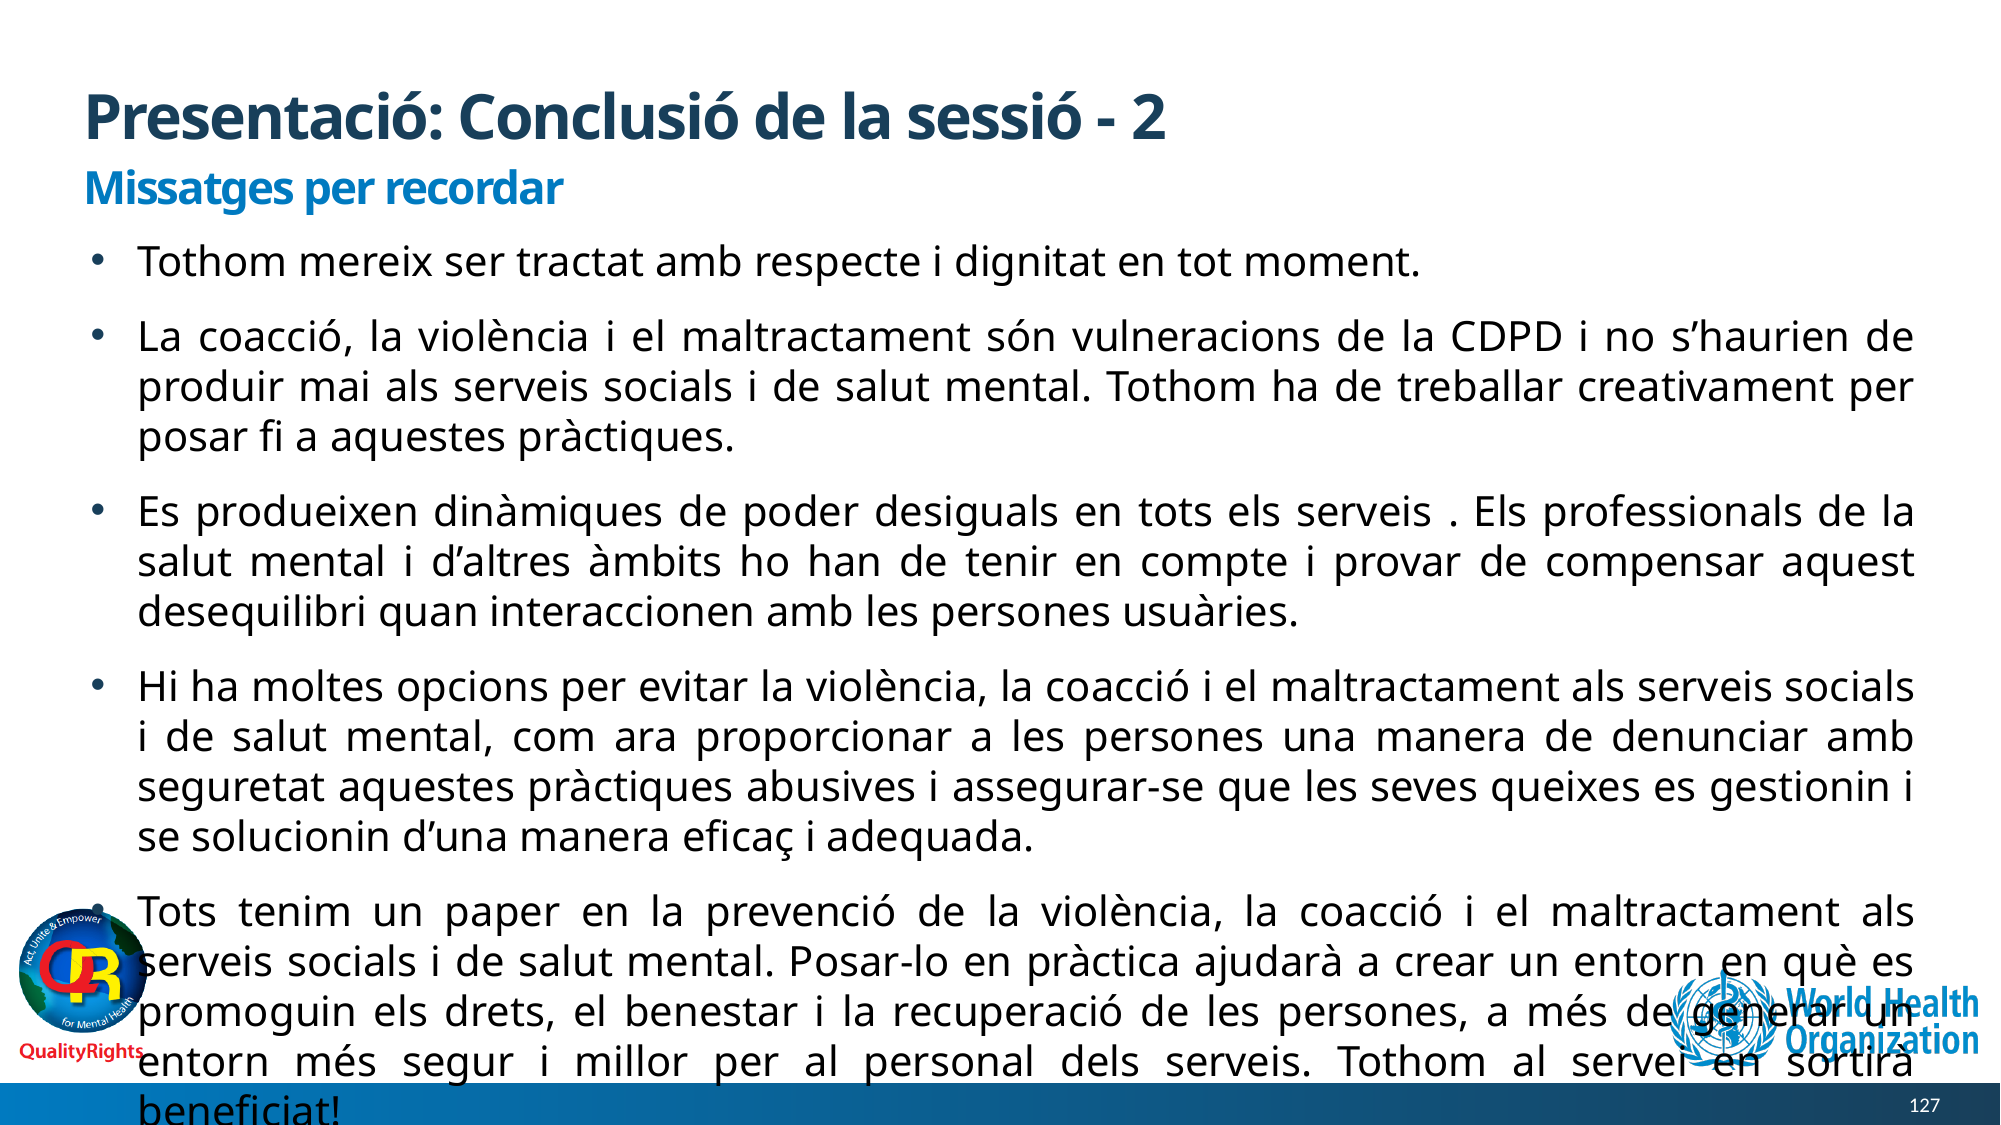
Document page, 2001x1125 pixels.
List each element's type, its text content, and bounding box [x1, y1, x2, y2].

title Presentació: Conclusió de la sessió - 2 [83, 83, 1690, 154]
picture [1723, 1004, 1733, 1009]
list Missatges per recordar [83, 155, 1917, 215]
picture [1726, 988, 1733, 999]
picture [1719, 1008, 1728, 1026]
picture [0, 891, 162, 1076]
list Tothom mereix ser tractat amb respecte i dignitat en tot moment. La coacció, la violència i el maltractament són vulneracions de la CDPD i no s’haurien de produir mai als serveis socials i de salut mental. Tothom ha de treballar creativament per posar fi a aquestes pràctiques. Es produeixen dinàmiques de poder desiguals en tots els serveis . Els professionals de la salut mental i d’altres àmbits ho han de tenir en compte i provar de compensar aquest desequilibri quan interaccionen amb les persones usuàries. Hi ha moltes opcions per evitar la violència, la coacció i el maltractament als serveis socials i de salut mental, com ara proporcionar a les persones una manera de denunciar amb seguretat aquestes pràctiques abusives i assegurar-se que les seves queixes es gestionin i se solucionin d’una manera eficaç i adequada. Tots tenim un paper en la prevenció de la violència, la coacció i el maltractament als serveis socials i de salut mental. Posar-lo en pràctica ajudarà a crear un entorn en què es promoguin els drets, el benestar i la recuperació de les persones, a més de generar un entorn més segur i millor per al personal dels serveis. Tothom al servei en sortirà beneficiat! [90, 226, 1917, 965]
picture [1678, 1024, 1682, 1034]
picture [1670, 969, 1978, 1070]
